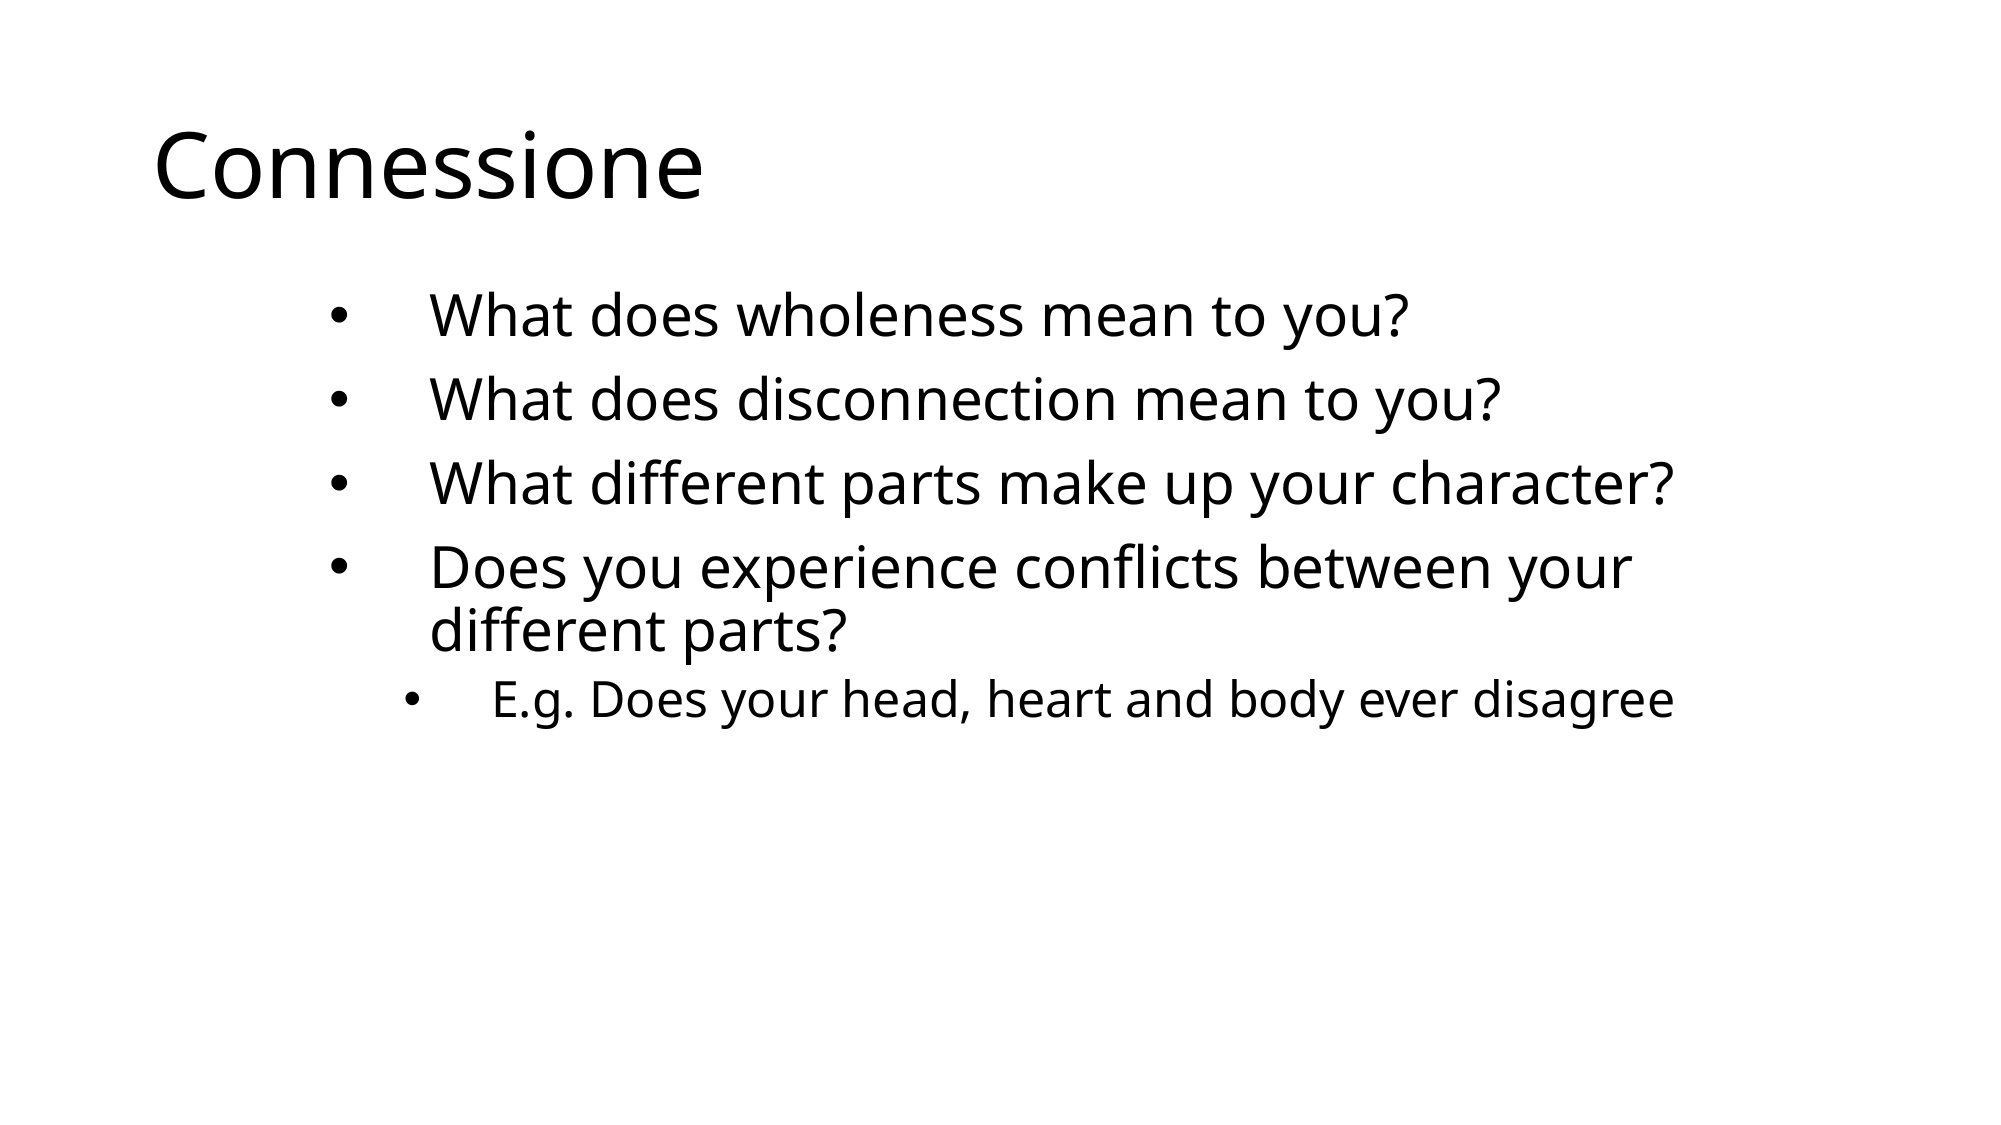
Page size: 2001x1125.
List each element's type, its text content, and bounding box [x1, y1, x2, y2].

list What does wholeness mean to you? What does disconnection mean to you? What different parts make up your character? Does you experience conflicts between your different parts? E.g. Does your head, heart and body ever disagree [314, 278, 1709, 1025]
title Connessione [137, 59, 1863, 278]
